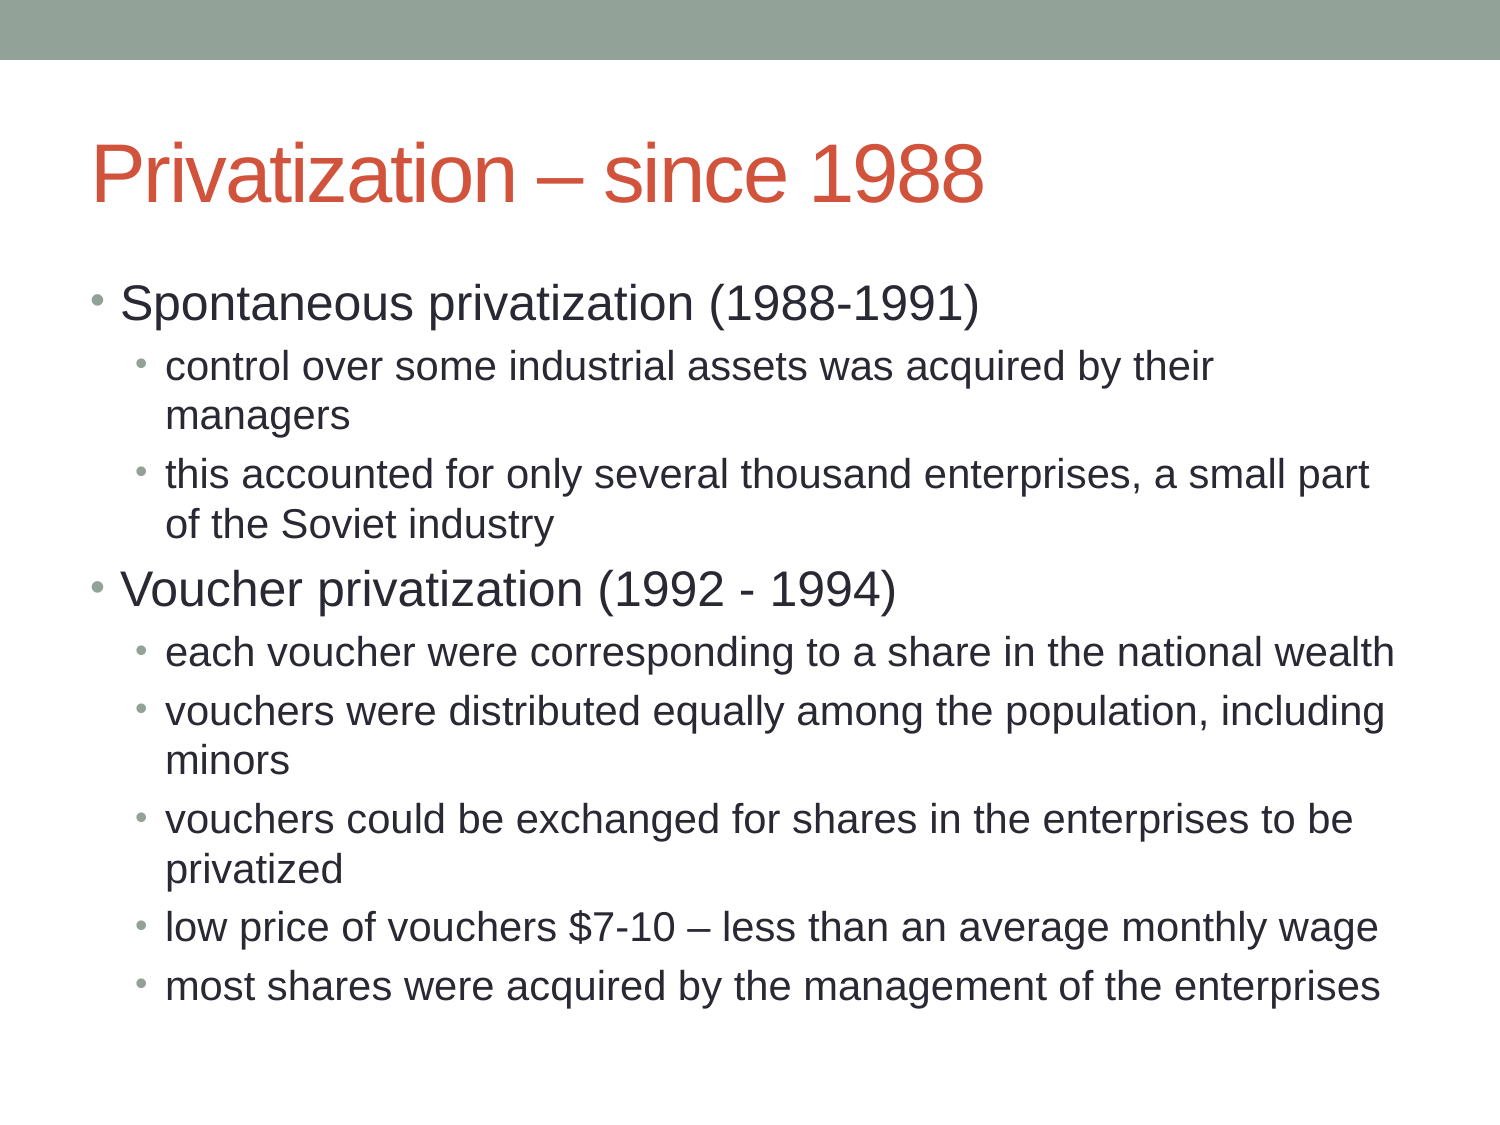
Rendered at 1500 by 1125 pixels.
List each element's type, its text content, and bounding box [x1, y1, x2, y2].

title Privatization – since 1988 [75, 87, 1425, 250]
list Spontaneous privatization (1988-1991) control over some industrial assets was acquired by their managers this accounted for only several thousand enterprises, a small part of the Soviet industry Voucher privatization (1992 - 1994) each voucher were corresponding to a share in the national wealth vouchers were distributed equally among the population, including minors vouchers could be exchanged for shares in the enterprises to be privatized low price of vouchers $7-10 – less than an average monthly wage most shares were acquired by the management of the enterprises [75, 262, 1425, 1063]
